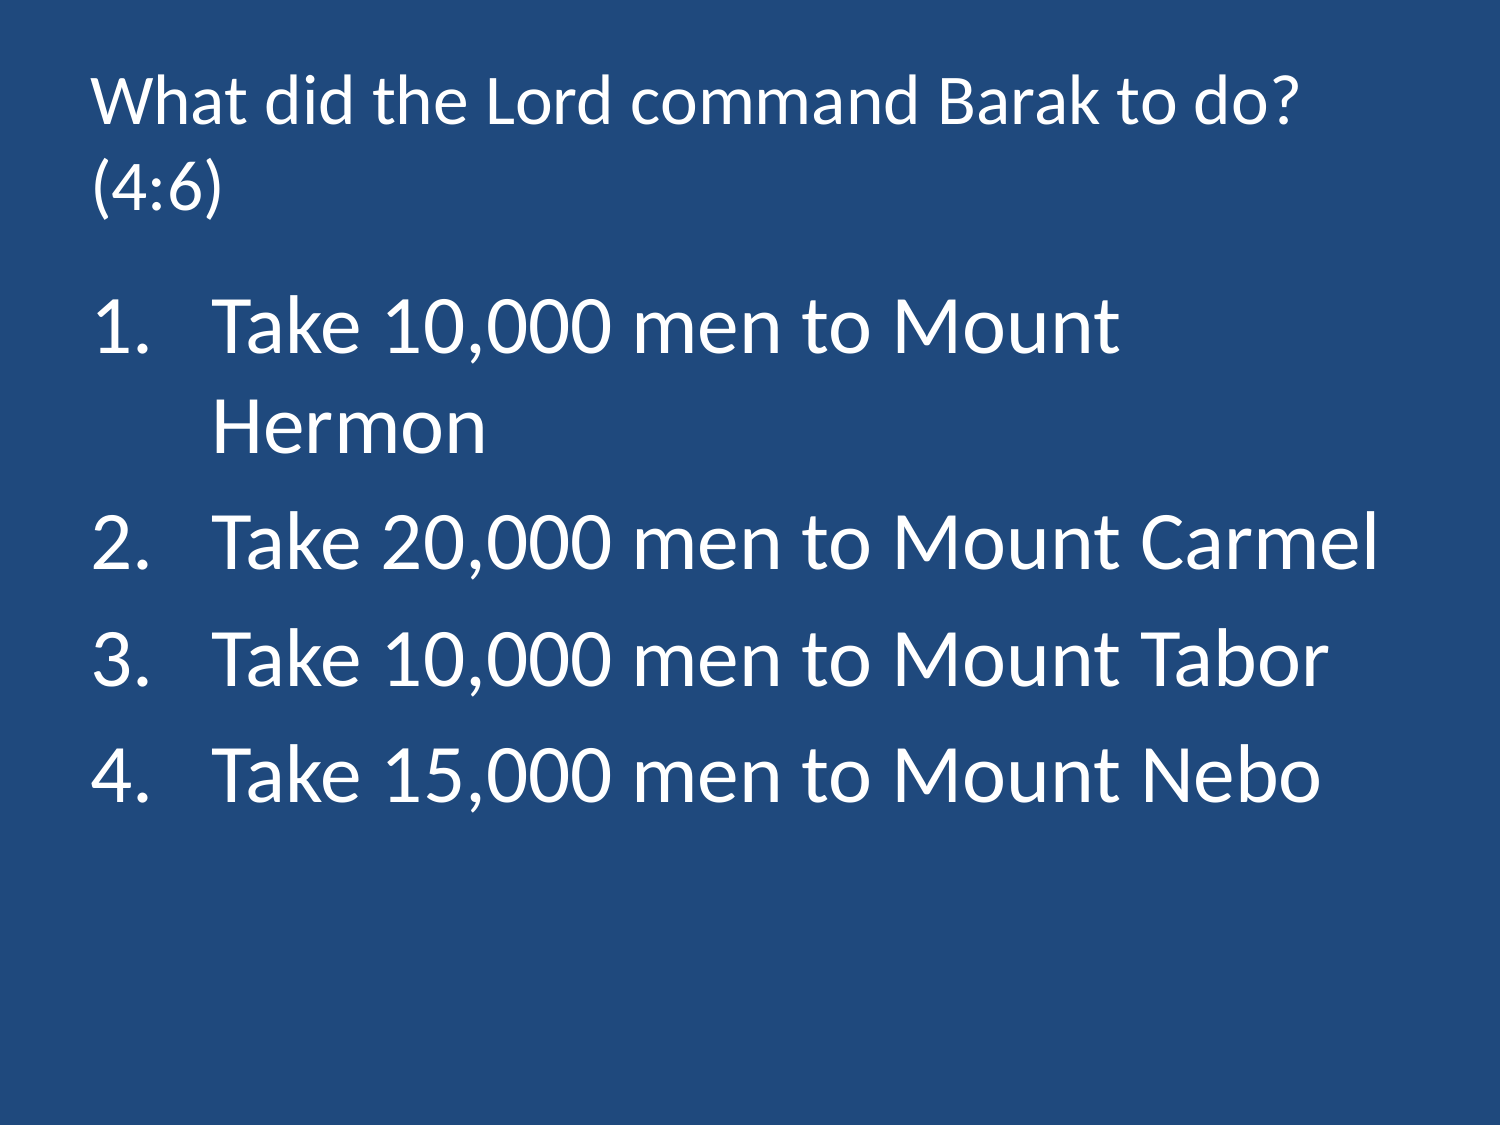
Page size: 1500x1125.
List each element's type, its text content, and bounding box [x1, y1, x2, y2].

title What did the Lord command Barak to do? (4:6) [75, 45, 1425, 233]
list Take 10,000 men to Mount Hermon Take 20,000 men to Mount Carmel Take 10,000 men to Mount Tabor Take 15,000 men to Mount Nebo [75, 262, 1425, 1005]
